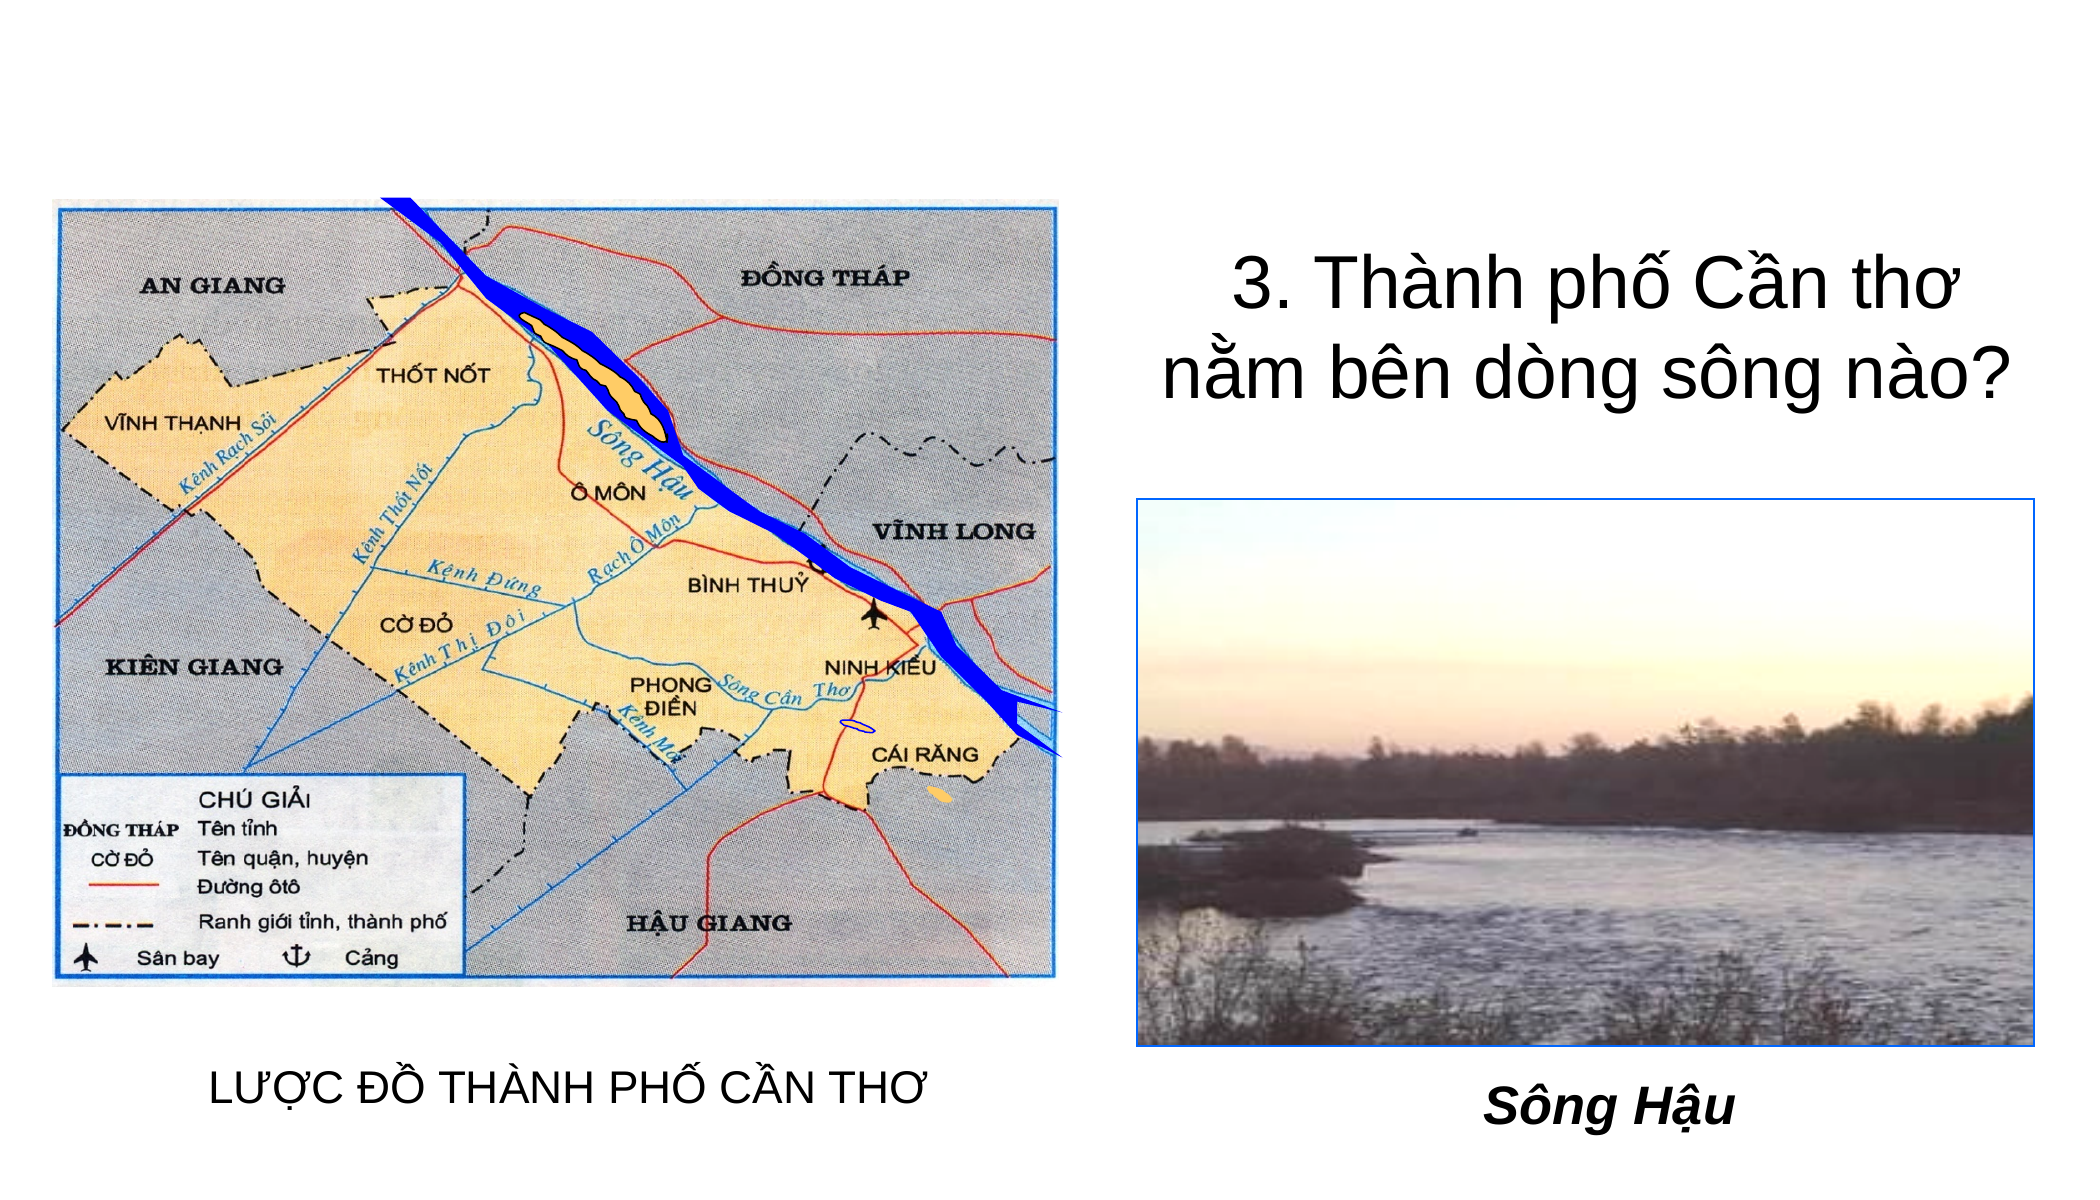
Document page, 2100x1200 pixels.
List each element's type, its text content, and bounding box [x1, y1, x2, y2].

text_box Sông Hậu [1400, 1062, 1821, 1200]
text_box LƯỢC ĐỒ THÀNH PHỐ CẦN THƠ [34, 1050, 1103, 1122]
text_box 3. Thành phố Cần thơ nằm bên dòng sông nào? [1112, 224, 2062, 422]
picture [1137, 499, 2034, 1046]
picture [52, 199, 1059, 987]
